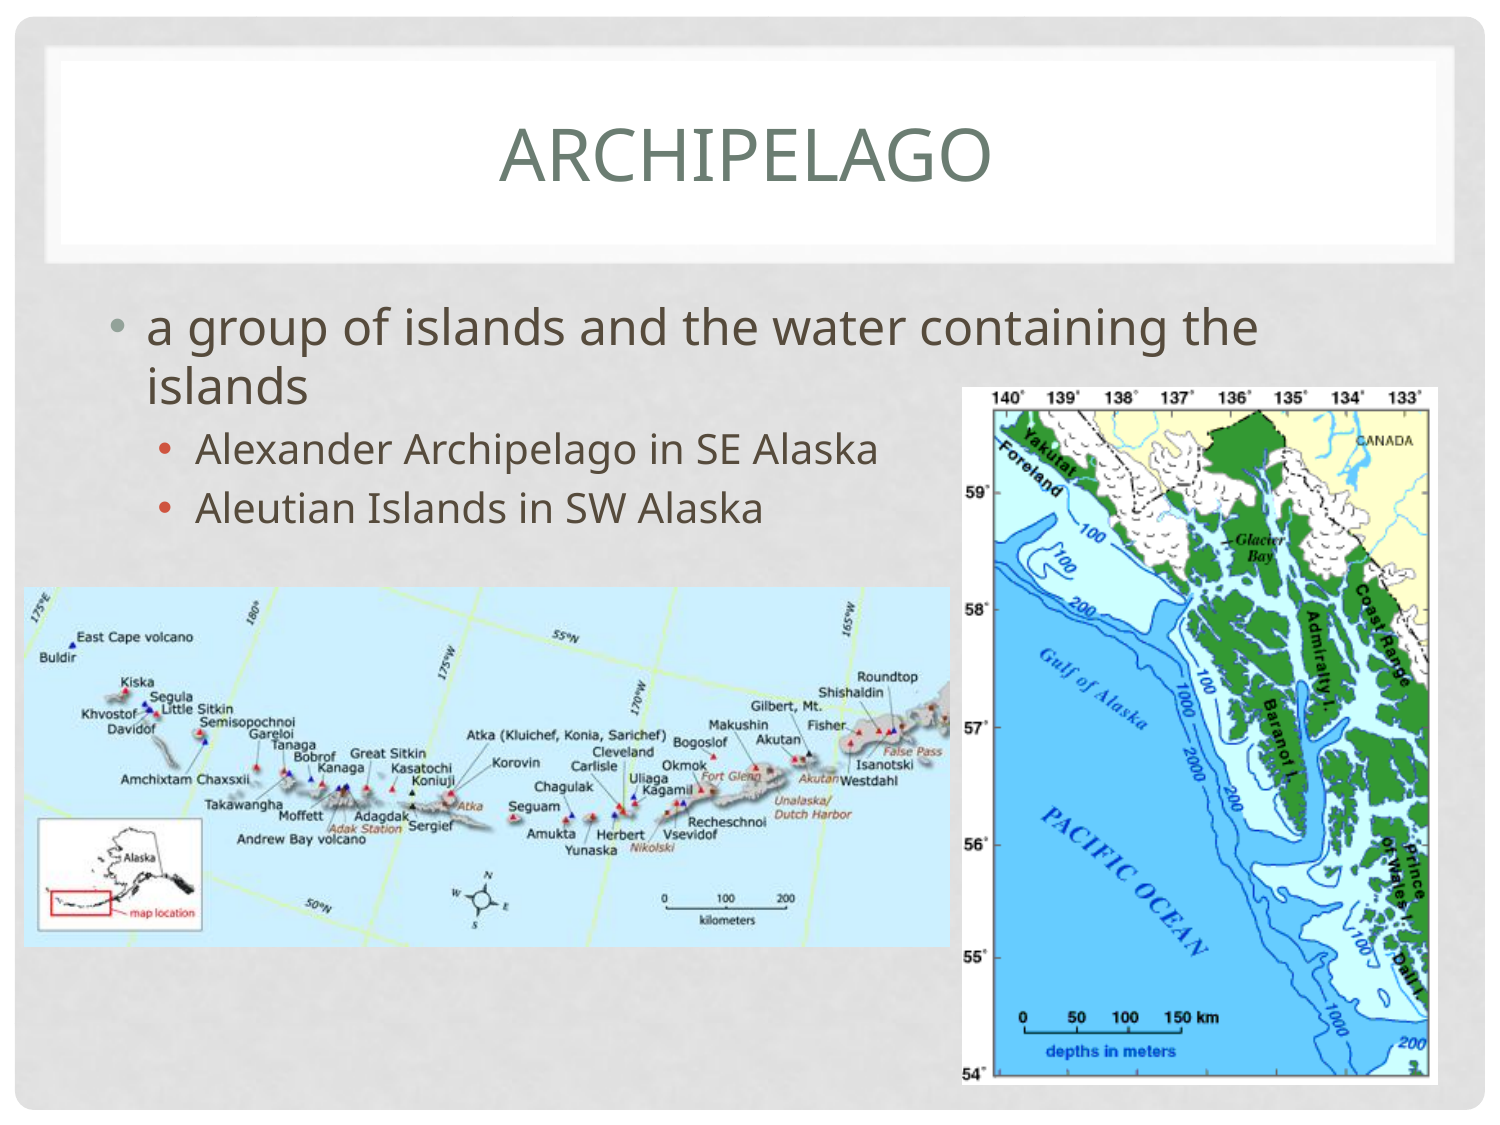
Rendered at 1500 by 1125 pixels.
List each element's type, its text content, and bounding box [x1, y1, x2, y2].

picture [962, 387, 1438, 1085]
list a group of islands and the water containing the islands Alexander Archipelago in SE Alaska Aleutian Islands in SW Alaska [75, 287, 1425, 1005]
title Archipelago [69, 66, 1425, 238]
picture [24, 587, 951, 947]
